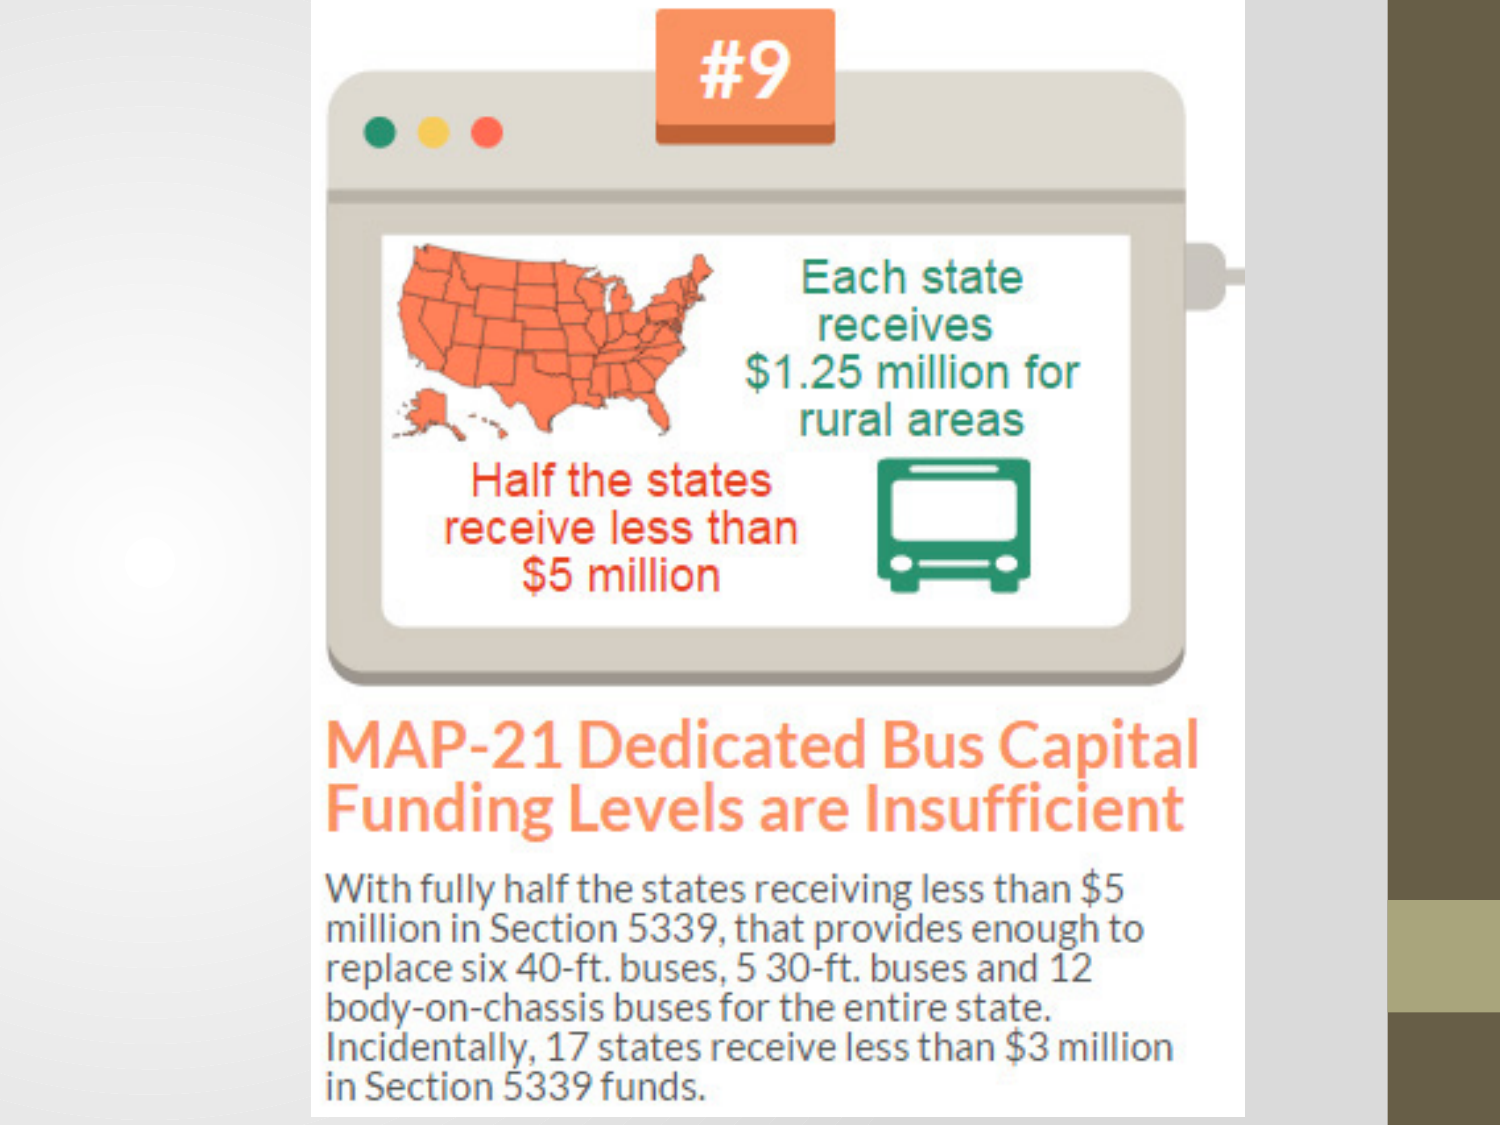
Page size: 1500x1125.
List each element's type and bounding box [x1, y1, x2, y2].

picture [311, 0, 1245, 1118]
